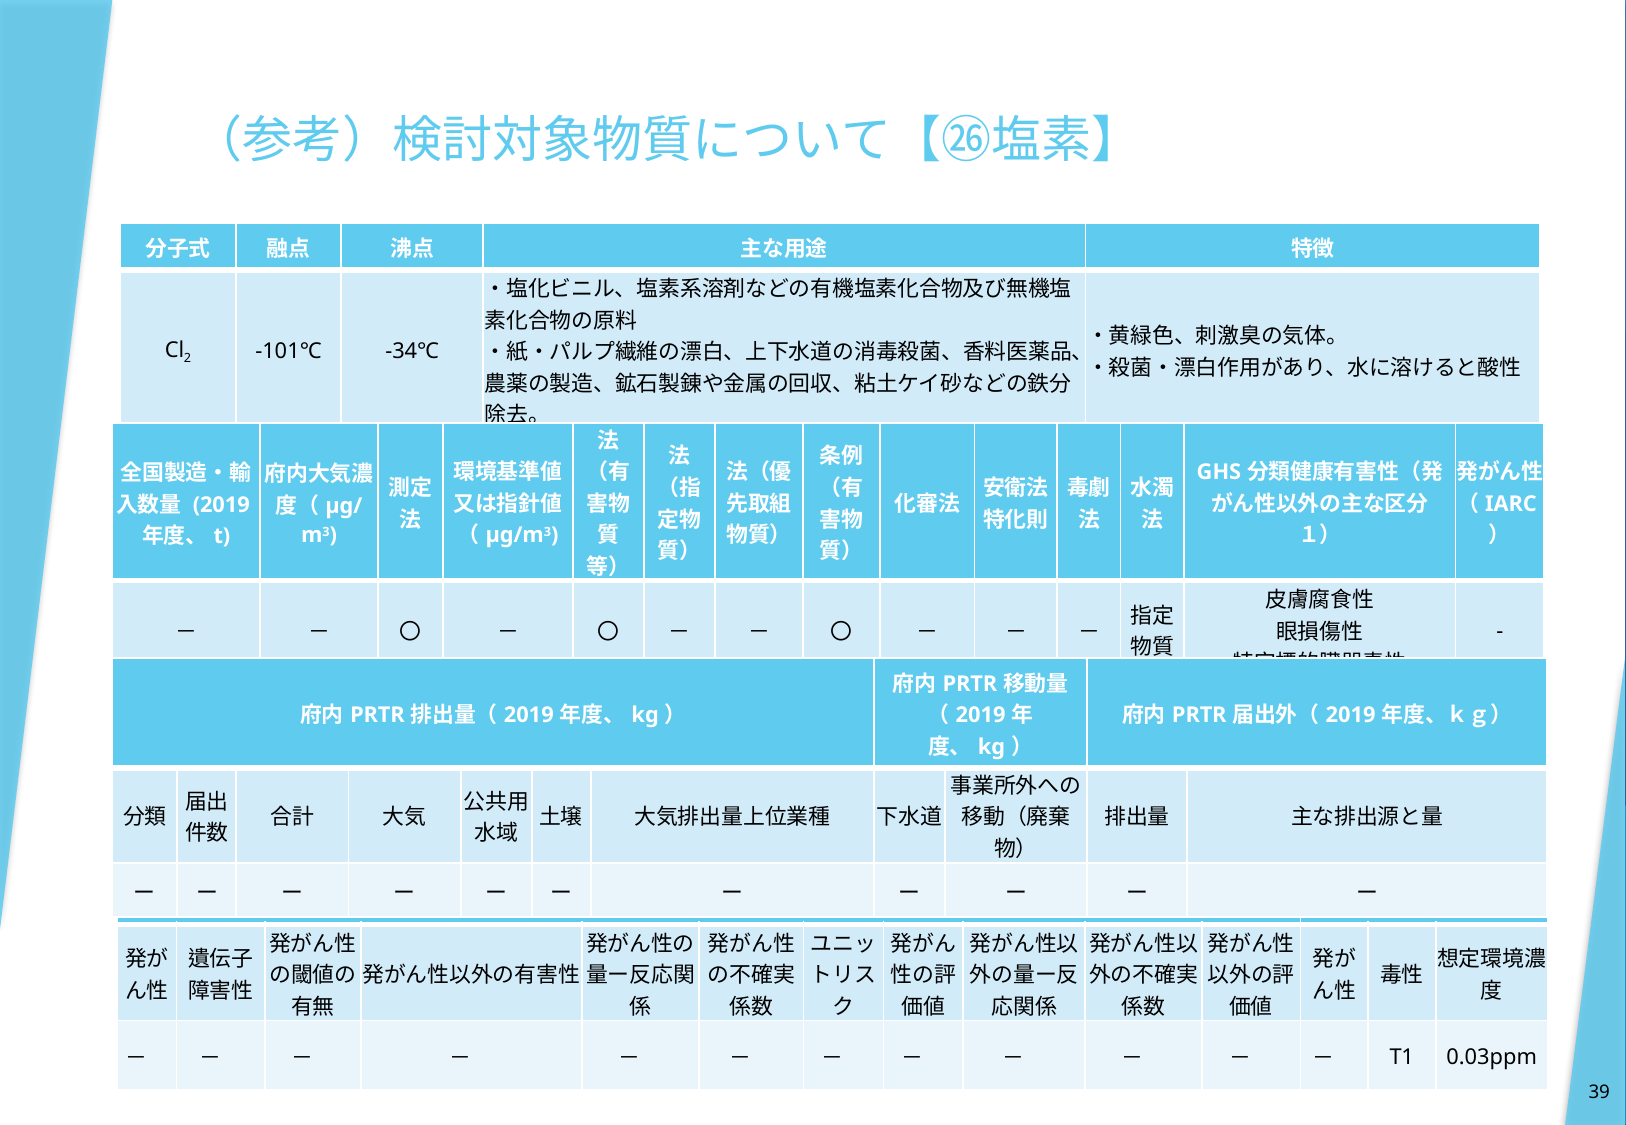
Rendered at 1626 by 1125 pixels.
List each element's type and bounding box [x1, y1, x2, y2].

table_cell [1456, 583, 1543, 657]
table_cell [946, 864, 1086, 916]
table_cell [1188, 771, 1546, 862]
table_cell [462, 864, 531, 916]
table_header [1301, 918, 1547, 922]
table_header [237, 224, 340, 267]
table_cell [113, 864, 176, 916]
table_cell [266, 927, 360, 1020]
table_cell [118, 927, 176, 1020]
table_cell [964, 1021, 1084, 1089]
table_header [875, 659, 1086, 765]
table_cell [716, 583, 802, 657]
table_header [574, 424, 643, 578]
table_header [1185, 424, 1455, 578]
table_header [1088, 659, 1546, 765]
table_cell [1086, 273, 1539, 422]
table_cell [261, 583, 377, 657]
table_header [1456, 424, 1543, 578]
table_cell [975, 583, 1056, 657]
table_cell [592, 771, 873, 862]
table_cell [379, 583, 442, 657]
table_cell [177, 1021, 264, 1089]
table_cell [533, 771, 590, 862]
table_cell [237, 273, 340, 422]
table_cell [1437, 927, 1547, 1020]
table_cell [1301, 927, 1367, 1020]
table_cell [1086, 1021, 1201, 1089]
table_header [113, 659, 873, 765]
table_cell [118, 1021, 176, 1089]
table_cell [121, 273, 235, 422]
table_header [484, 224, 1085, 267]
table_cell [178, 771, 235, 862]
table_cell [444, 583, 572, 657]
table_cell [804, 583, 879, 657]
table_cell [645, 583, 714, 657]
table_cell [700, 927, 803, 1020]
table_header [716, 424, 802, 578]
text_box [0, 0, 1625, 1125]
table_header [342, 224, 482, 267]
table_cell [113, 771, 176, 862]
table_cell [1369, 1021, 1435, 1089]
table_cell [237, 864, 348, 916]
table_cell [113, 583, 259, 657]
table_cell [804, 1021, 883, 1089]
table_cell [875, 771, 944, 862]
table_header [804, 424, 879, 578]
table_cell [484, 273, 1085, 422]
table_cell [884, 927, 962, 1020]
title [177, 99, 1566, 222]
table_cell [804, 927, 883, 1020]
table_cell [342, 273, 482, 422]
table_cell [1185, 583, 1455, 657]
table_cell [349, 771, 460, 862]
table_cell [266, 1021, 360, 1089]
table_cell [362, 927, 581, 1020]
table_cell [177, 927, 264, 1020]
table_header [113, 424, 259, 578]
table_cell [1369, 927, 1435, 1020]
table_cell [1088, 864, 1186, 916]
table_header [1086, 224, 1539, 267]
table_cell [362, 1021, 581, 1089]
table_cell [1437, 1021, 1547, 1089]
table_cell [964, 927, 1084, 1020]
table_cell [592, 864, 873, 916]
table_header [261, 424, 377, 578]
table_cell [1188, 864, 1546, 916]
table_cell [574, 583, 643, 657]
table_cell [700, 1021, 803, 1089]
table_cell [1301, 1021, 1367, 1089]
table_cell [1203, 1021, 1300, 1089]
table_header [881, 424, 974, 578]
table_header [1121, 424, 1183, 578]
table_cell [462, 771, 531, 862]
table_cell [881, 583, 974, 657]
table_cell [1058, 583, 1120, 657]
table_cell [1086, 927, 1201, 1020]
table_cell [533, 864, 590, 916]
table_header [975, 424, 1056, 578]
table_header [118, 918, 1300, 922]
table_header [379, 424, 442, 578]
table_header [444, 424, 572, 578]
table_cell [583, 1021, 698, 1089]
table_cell [884, 1021, 962, 1089]
table_cell [875, 864, 944, 916]
table_cell [583, 927, 698, 1020]
table_cell [1121, 583, 1183, 657]
table_header [645, 424, 714, 578]
table_header [1058, 424, 1120, 578]
table_header [121, 224, 235, 267]
table_cell [349, 864, 460, 916]
table_cell [237, 771, 348, 862]
table_cell [1203, 927, 1300, 1020]
table_cell [178, 864, 235, 916]
table_cell [1088, 771, 1186, 862]
table_cell [946, 771, 1086, 862]
